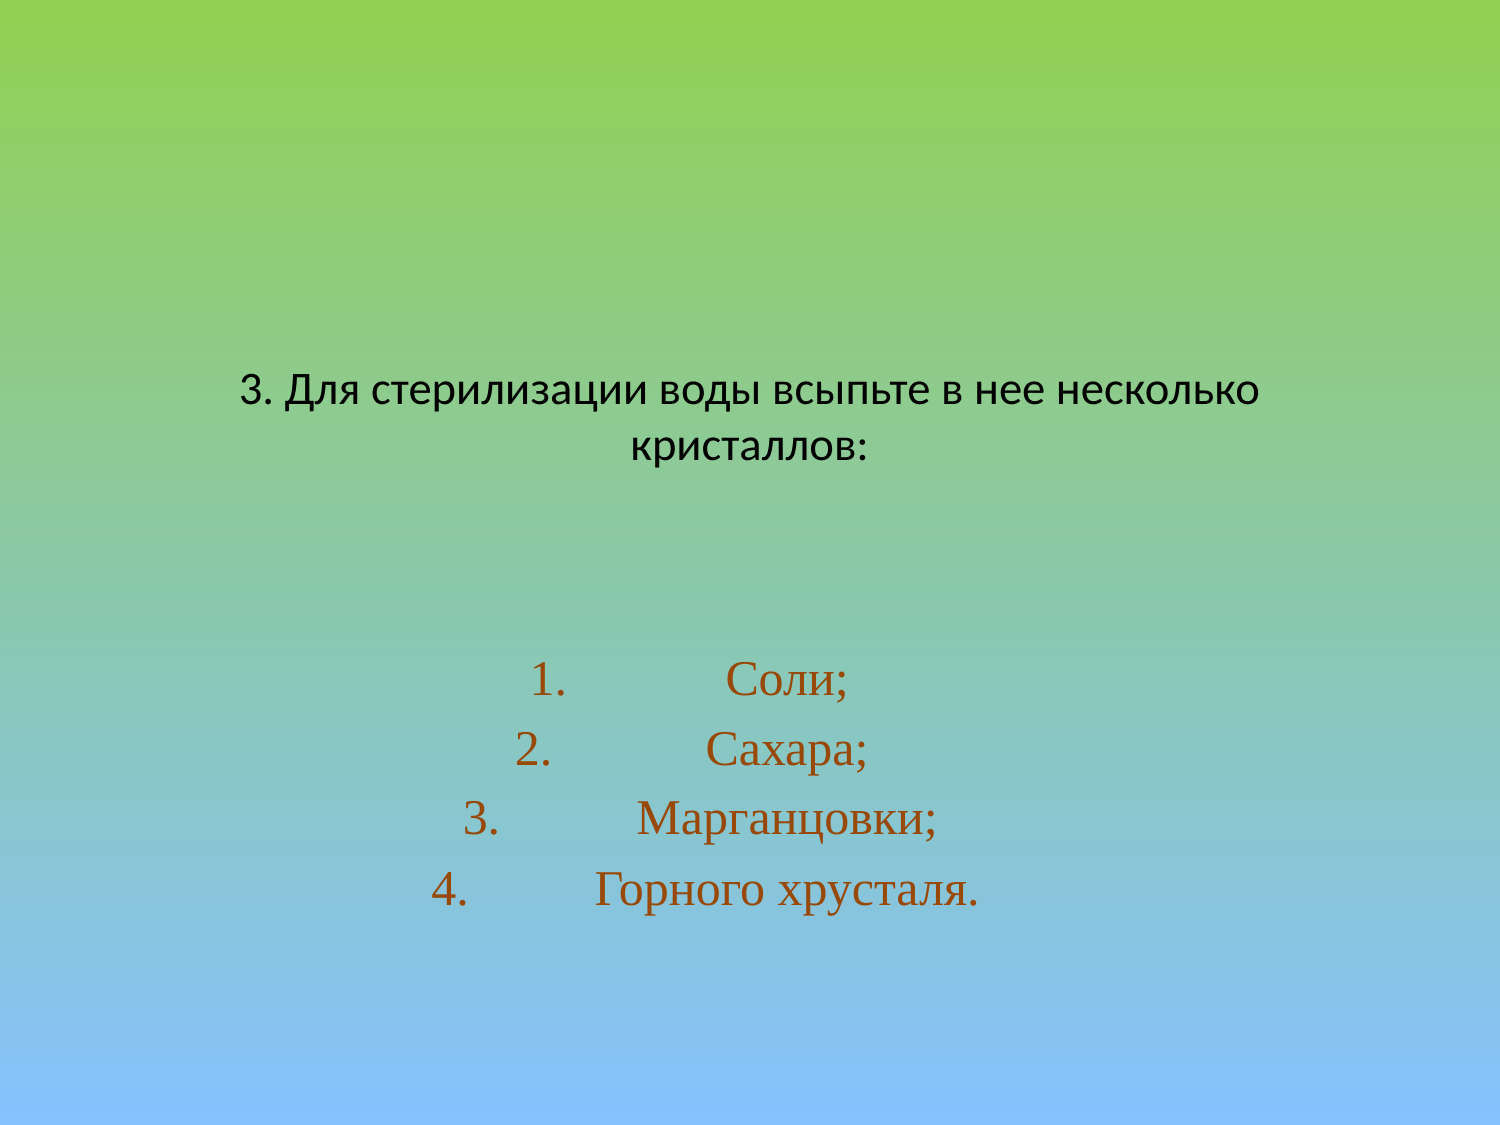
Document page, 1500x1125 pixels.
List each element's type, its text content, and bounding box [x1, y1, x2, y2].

title 3. Для стерилизации воды всыпьте в нее несколько кристаллов: [112, 349, 1388, 591]
subtitle Соли; Сахара; Марганцовки; Горного хрусталя. [225, 637, 1275, 925]
